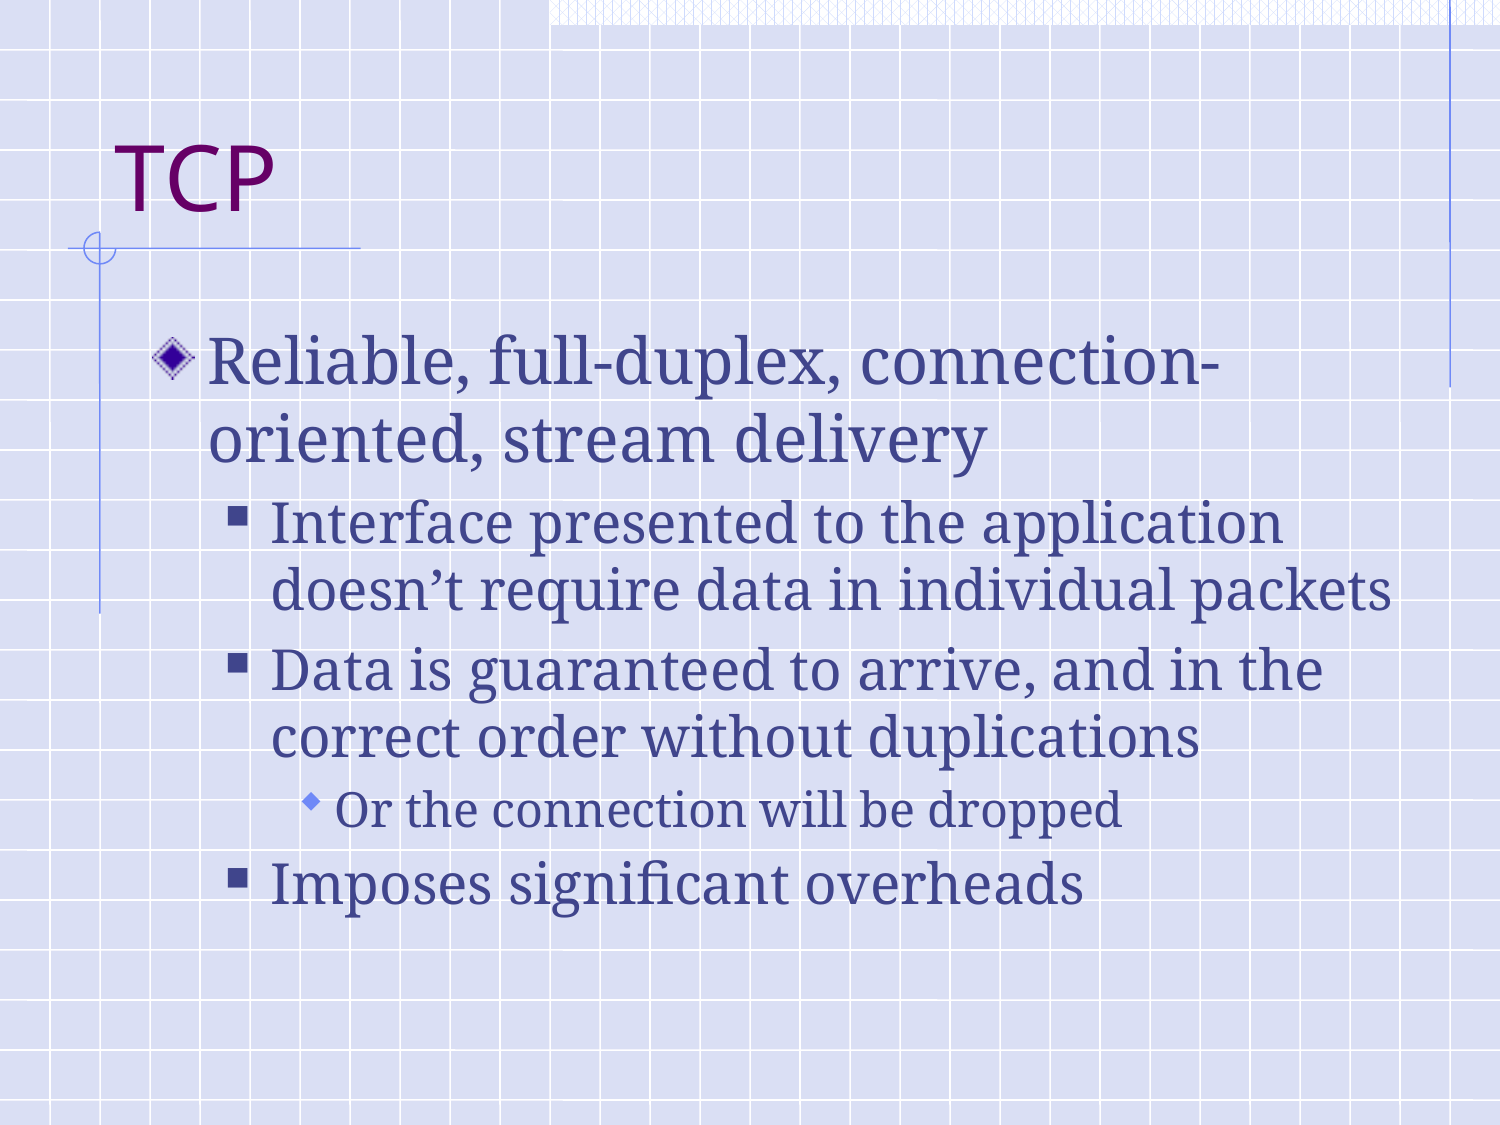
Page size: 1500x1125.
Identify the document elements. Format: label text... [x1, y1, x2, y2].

list Reliable, full-duplex, connection-oriented, stream delivery Interface presented to the application doesn’t require data in individual packets Data is guaranteed to arrive, and in the correct order without duplications Or the connection will be dropped Imposes significant overheads [137, 312, 1413, 988]
picture [152, 337, 195, 380]
title TCP [99, 50, 1375, 238]
